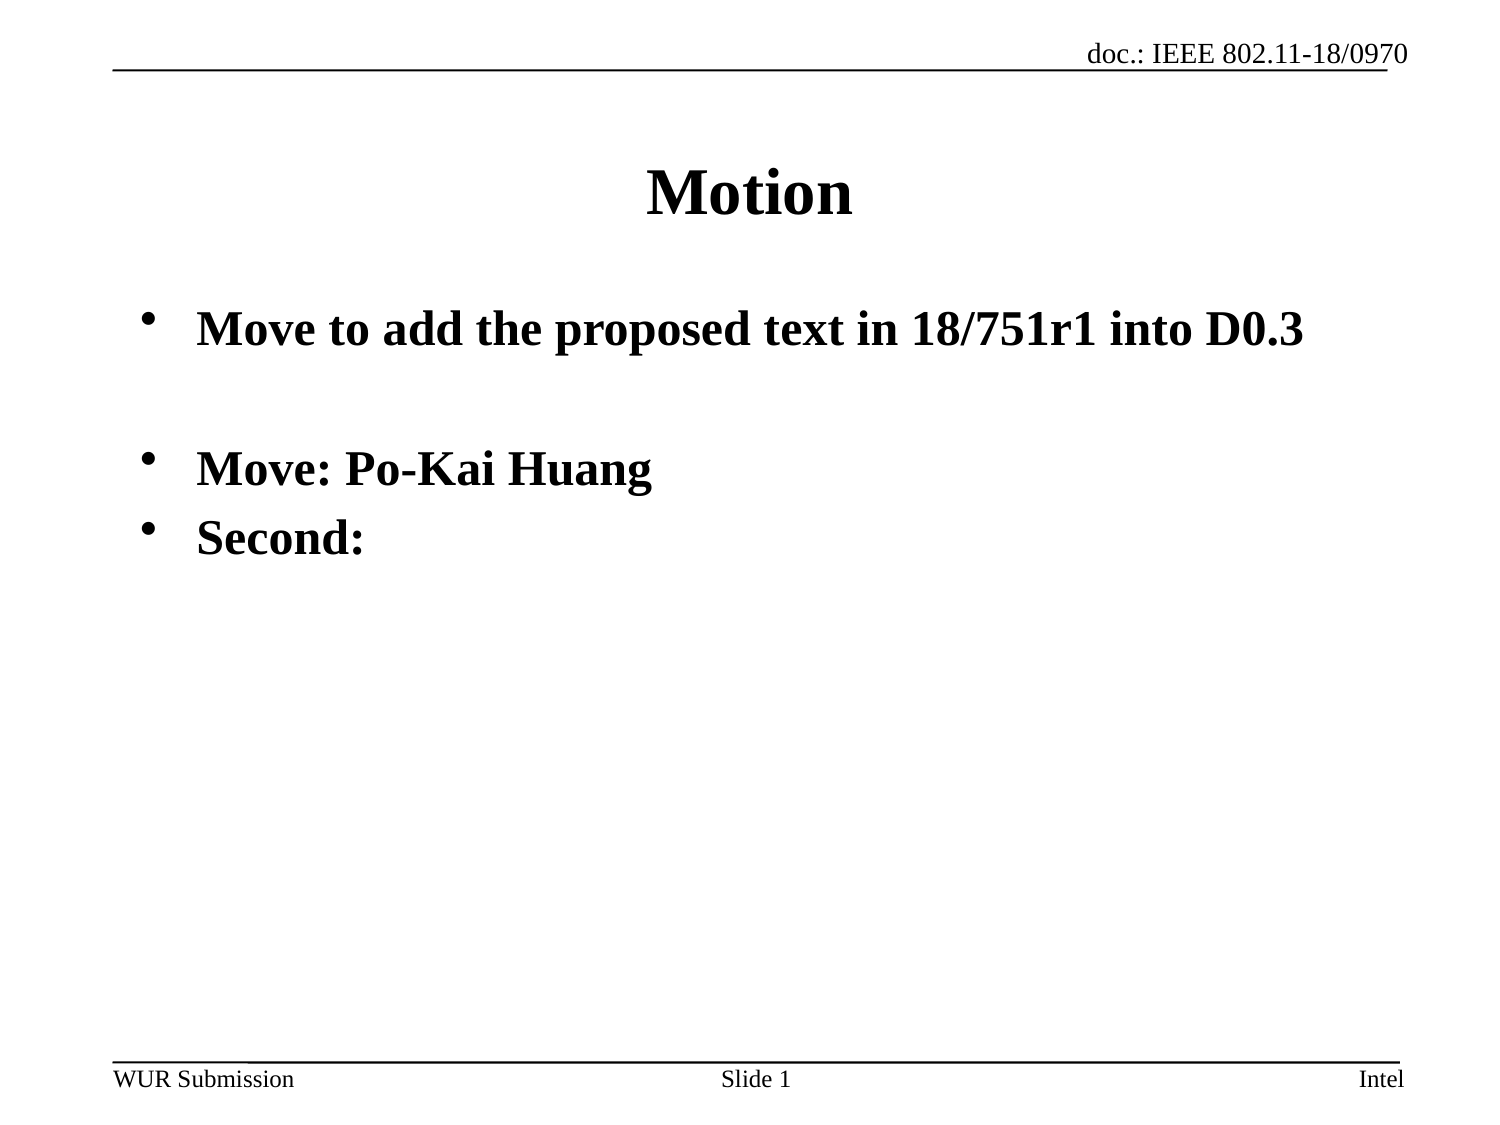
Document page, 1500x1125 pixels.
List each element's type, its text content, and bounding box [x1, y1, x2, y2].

footer Intel [1358, 1062, 1405, 1093]
slide_number Slide 1 [712, 1062, 800, 1093]
list Move to add the proposed text in 18/751r1 into D0.3 Move: Po-Kai Huang Second: [124, 287, 1401, 963]
title Motion [112, 99, 1388, 276]
